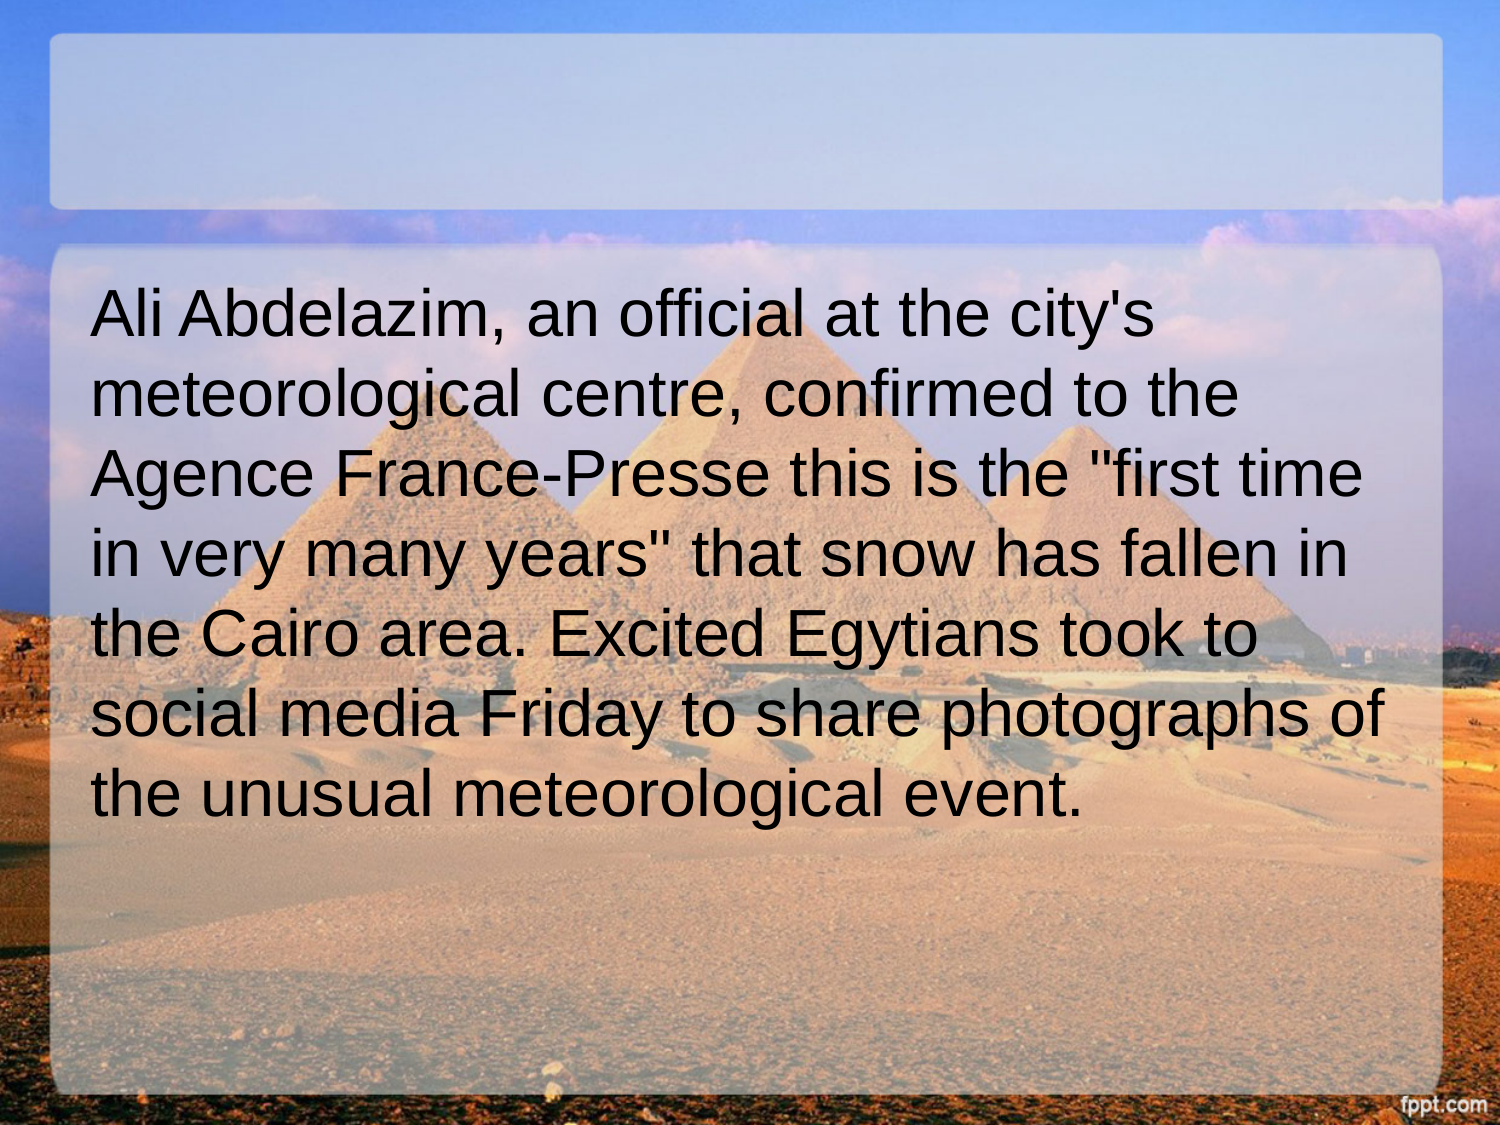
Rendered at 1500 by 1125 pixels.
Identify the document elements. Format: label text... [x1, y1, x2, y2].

picture [0, 0, 1500, 1125]
list Ali Abdelazim, an official at the city's meteorological centre, confirmed to the Agence France-Presse this is the "first time in very many years" that snow has fallen in the Cairo area. Excited Egytians took to social media Friday to share photographs of the unusual meteorological event. [75, 262, 1425, 1005]
